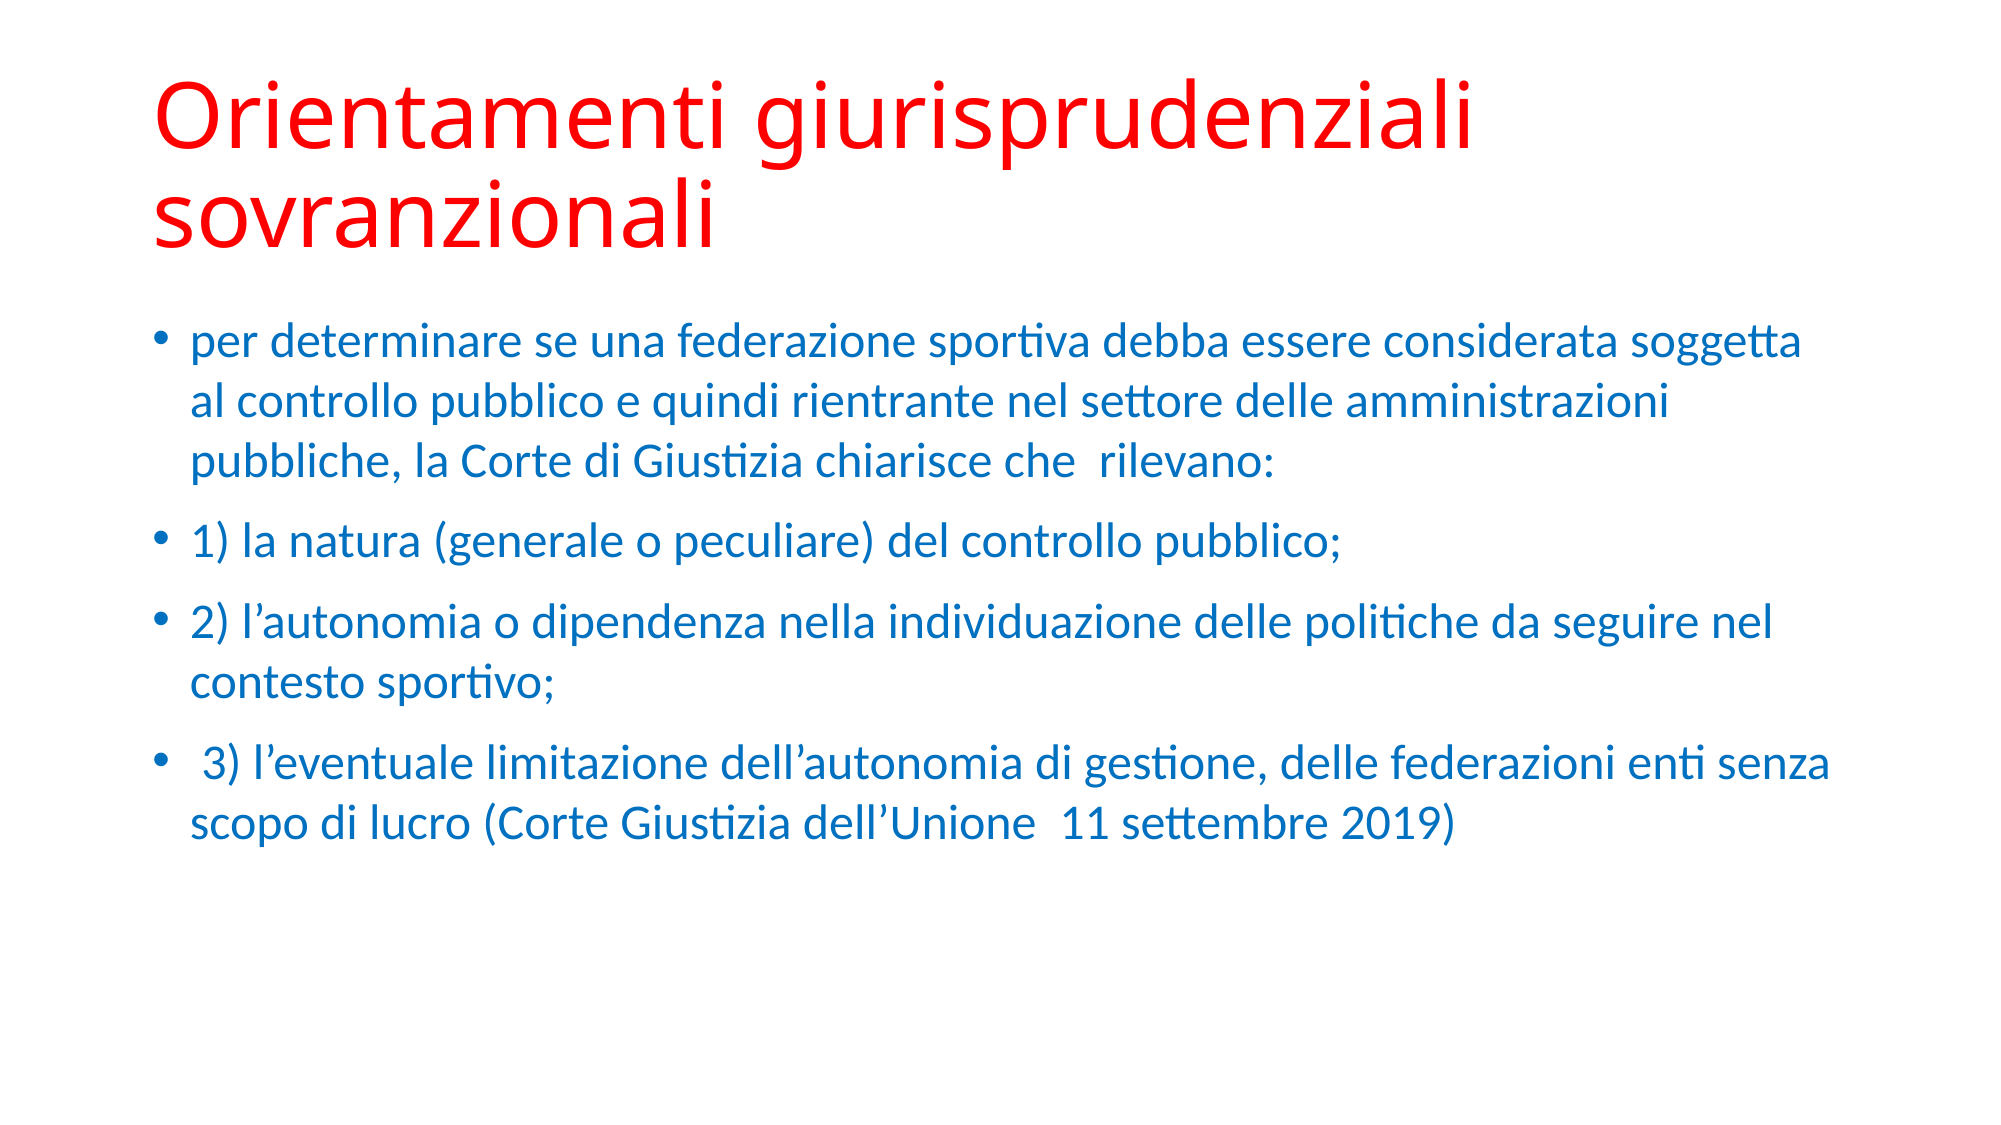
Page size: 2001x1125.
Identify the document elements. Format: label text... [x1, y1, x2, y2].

title Orientamenti giurisprudenziali sovranzionali [137, 59, 1863, 278]
list per determinare se una federazione sportiva debba essere considerata soggetta al controllo pubblico e quindi rientrante nel settore delle amministrazioni pubbliche, la Corte di Giustizia chiarisce che rilevano: 1) la natura (generale o peculiare) del controllo pubblico; 2) l’autonomia o dipendenza nella individuazione delle politiche da seguire nel contesto sportivo; 3) l’eventuale limitazione dell’autonomia di gestione, delle federazioni enti senza scopo di lucro (Corte Giustizia dell’Unione 11 settembre 2019) [137, 299, 1863, 1014]
